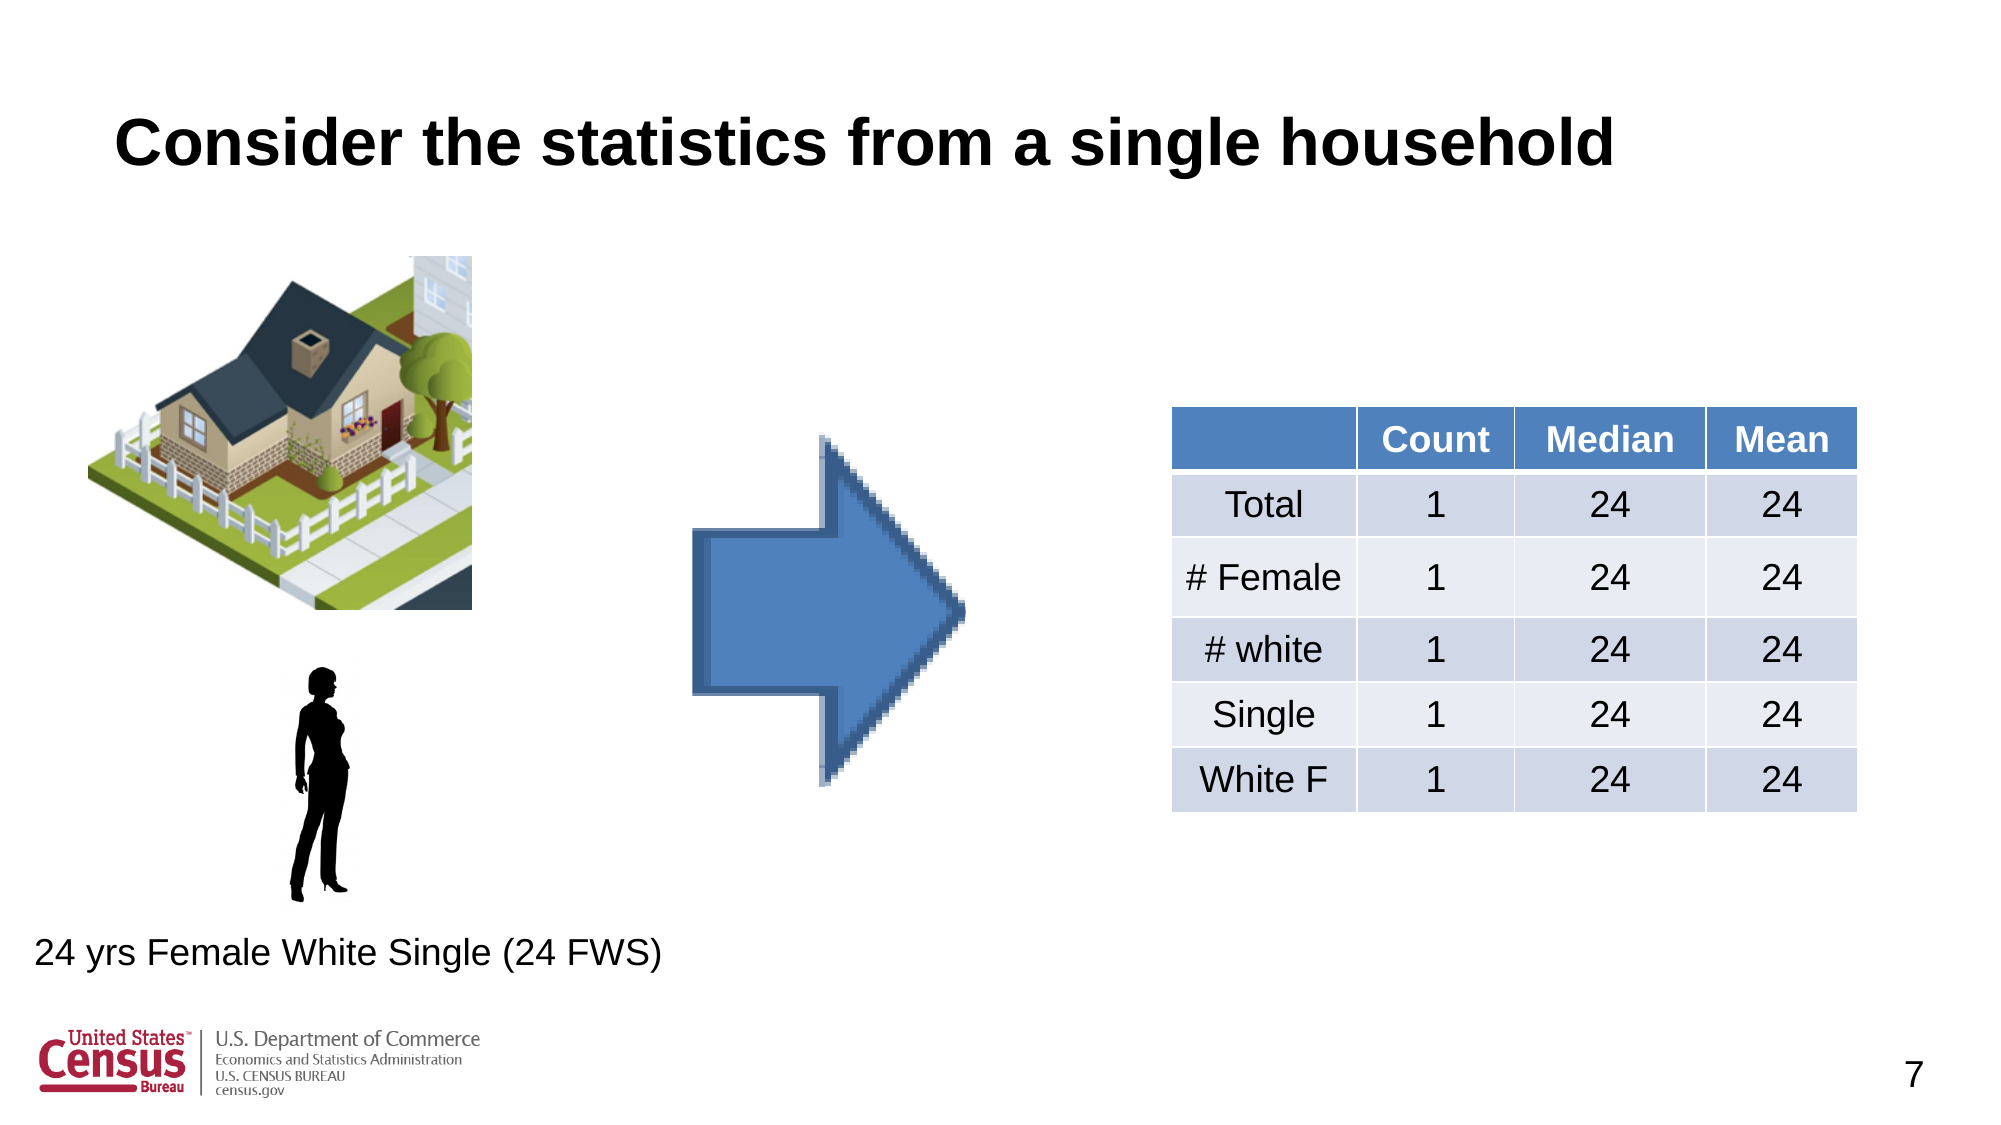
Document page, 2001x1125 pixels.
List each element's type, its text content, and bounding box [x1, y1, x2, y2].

table_cell 1 [1358, 538, 1514, 616]
table_cell White F [1172, 748, 1356, 812]
table_cell 1 [1358, 475, 1514, 536]
table_cell 24 [1515, 475, 1705, 536]
table_header Median [1515, 407, 1705, 469]
table_cell # Female [1172, 538, 1356, 616]
table_cell 24 [1707, 475, 1857, 536]
table_cell 1 [1358, 618, 1514, 681]
table_cell 24 [1515, 748, 1705, 812]
slide_number 7 [1514, 1042, 1940, 1102]
table_cell # white [1172, 618, 1356, 681]
table_cell 24 [1707, 683, 1857, 746]
table_cell Total [1172, 475, 1356, 536]
text_box 24 yrs Female White Single (24 FWS) [19, 920, 678, 981]
table_cell 24 [1707, 618, 1857, 681]
table_header [1172, 407, 1356, 469]
table_cell 24 [1707, 748, 1857, 812]
table_cell 24 [1515, 538, 1705, 616]
picture [692, 432, 966, 787]
table_header Mean [1707, 407, 1857, 469]
table_cell Single [1172, 683, 1356, 746]
picture [0, 1022, 488, 1125]
table_header Count [1358, 407, 1514, 469]
picture [88, 255, 472, 610]
table_cell 1 [1358, 748, 1514, 812]
picture [274, 653, 362, 910]
table_cell 1 [1358, 683, 1514, 746]
title Consider the statistics from a single household [99, 45, 1900, 233]
table_cell 24 [1515, 683, 1705, 746]
table_cell 24 [1515, 618, 1705, 681]
table_cell 24 [1707, 538, 1857, 616]
